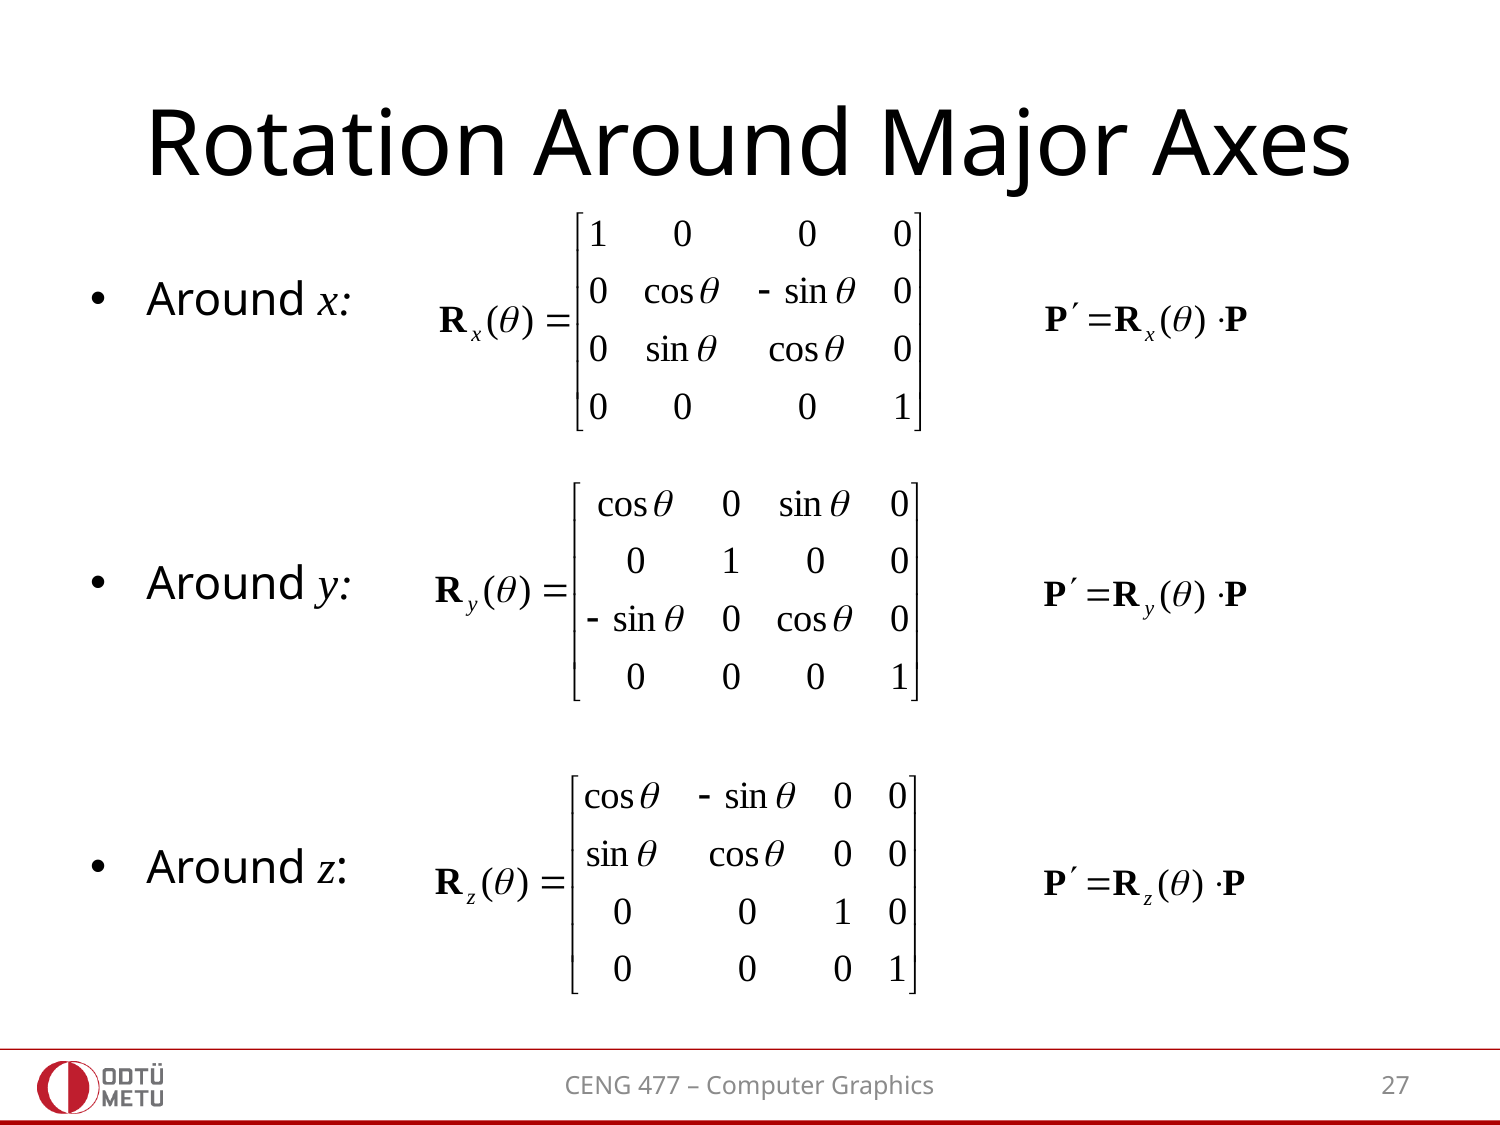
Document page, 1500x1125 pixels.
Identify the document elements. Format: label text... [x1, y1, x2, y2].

list Around x: Around y: Around z: [75, 262, 1425, 1005]
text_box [433, 206, 938, 439]
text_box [428, 769, 930, 1001]
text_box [1037, 568, 1256, 629]
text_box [428, 476, 933, 709]
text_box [1039, 294, 1254, 351]
slide_number 27 [1074, 1056, 1425, 1117]
footer CENG 477 – Computer Graphics [512, 1056, 988, 1117]
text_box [1037, 858, 1253, 912]
picture [37, 1061, 163, 1114]
title Rotation Around Major Axes [75, 45, 1425, 233]
